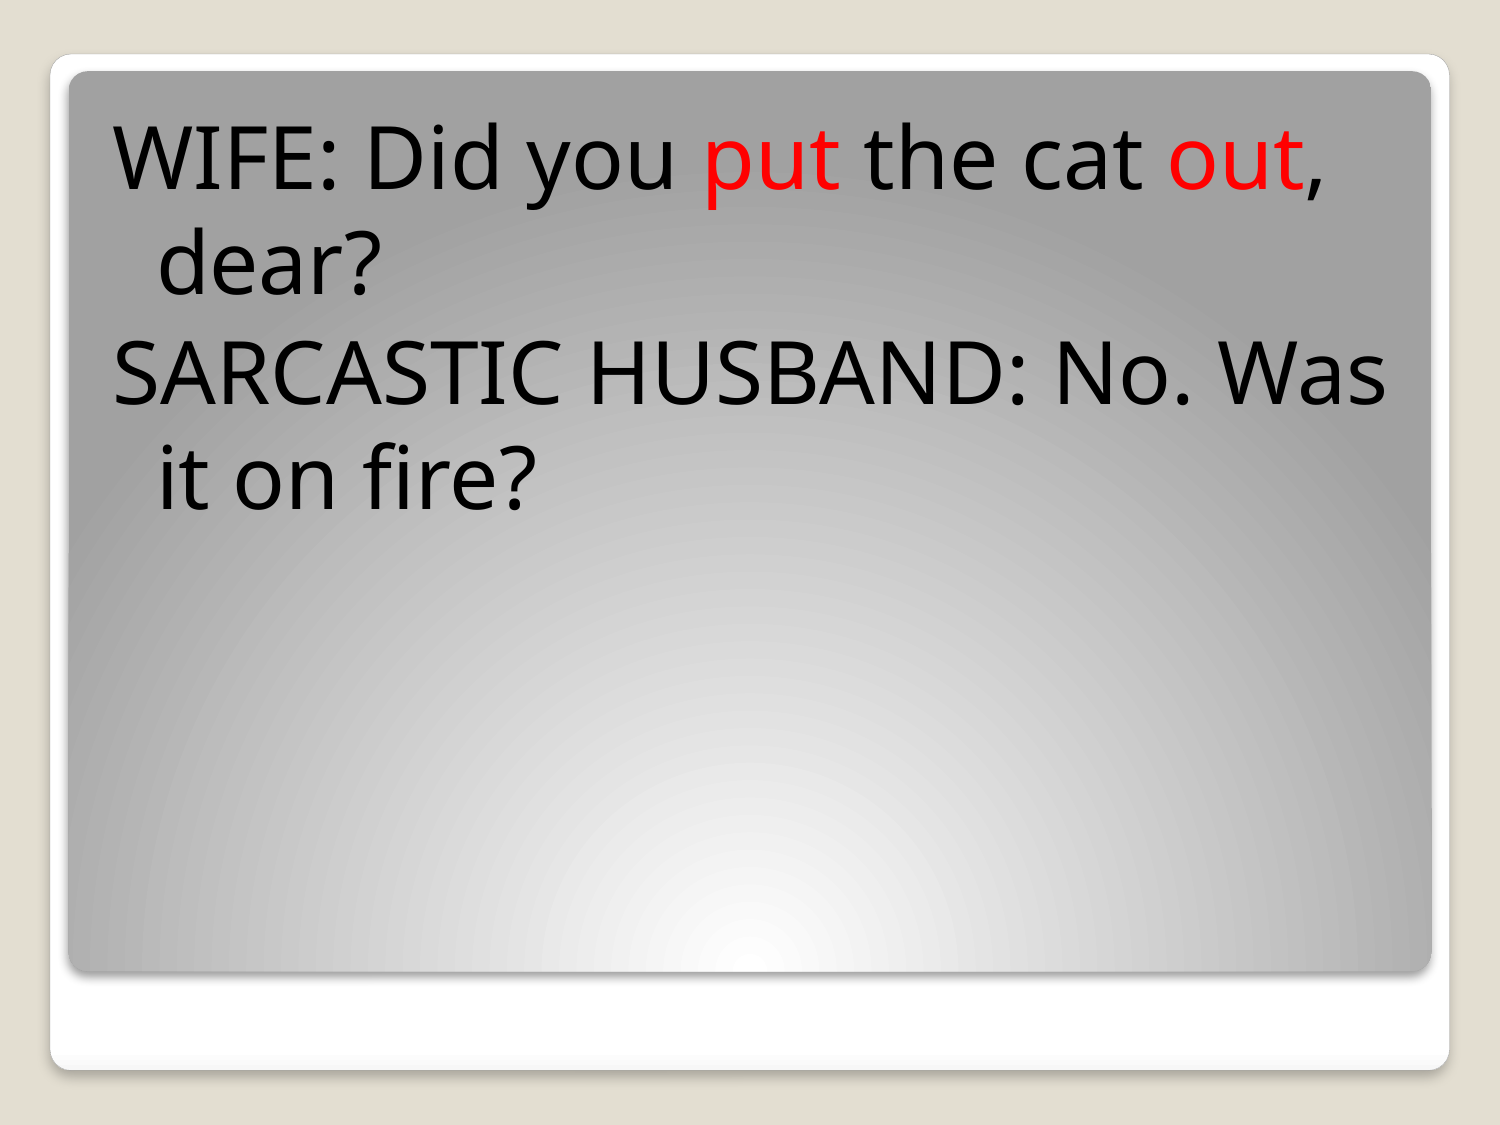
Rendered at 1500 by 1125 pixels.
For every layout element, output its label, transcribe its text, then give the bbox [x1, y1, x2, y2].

list WIFE: Did you put the cat out, dear? SARCASTIC HUSBAND: No. Was it on fire? [82, 86, 1425, 774]
